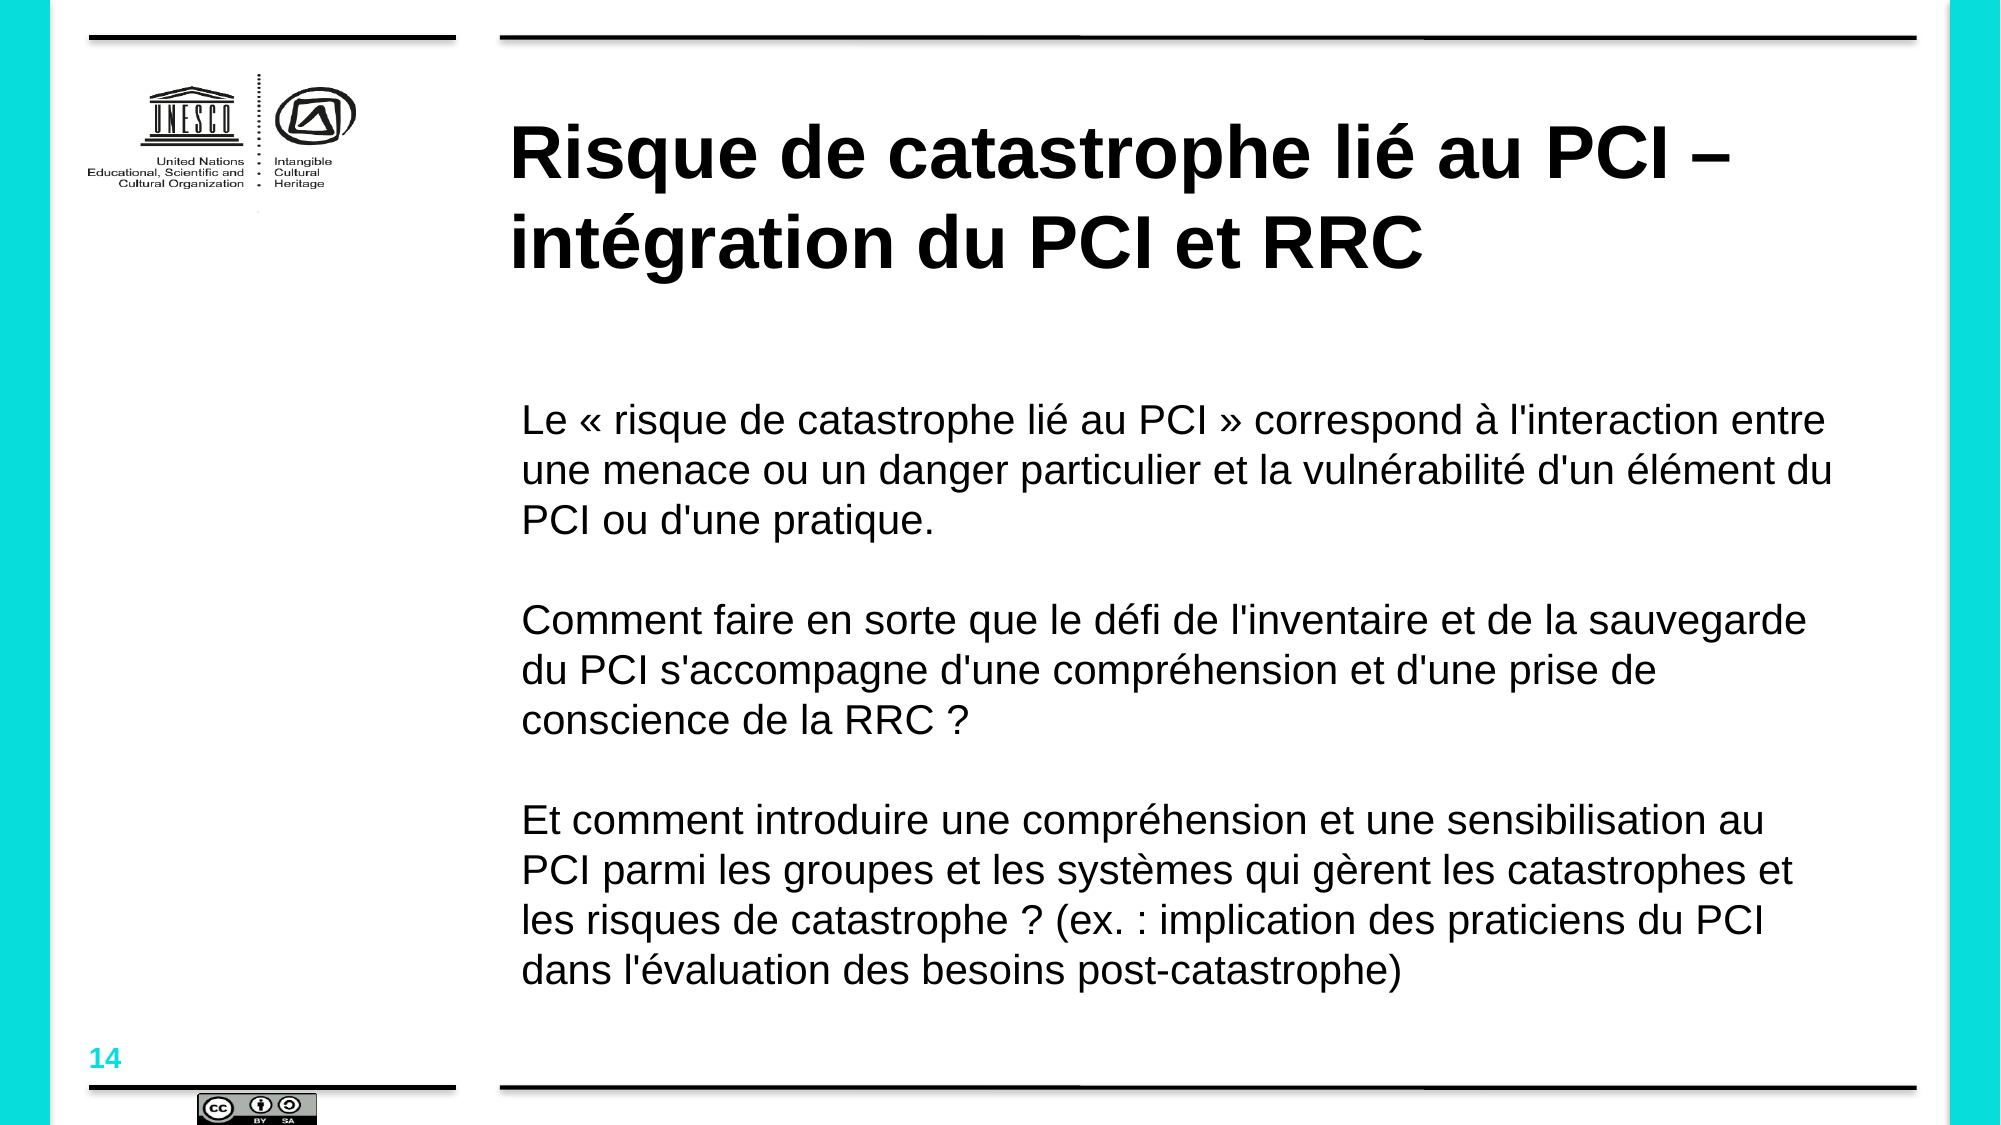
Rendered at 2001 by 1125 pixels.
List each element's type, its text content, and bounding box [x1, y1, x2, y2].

text_box Le « risque de catastrophe lié au PCI » correspond à l'interaction entre une menace ou un danger particulier et la vulnérabilité d'un élément du PCI ou d'une pratique. Comment faire en sorte que le défi de l'inventaire et de la sauvegarde du PCI s'accompagne d'une compréhension et d'une prise de conscience de la RRC ? Et comment introduire une compréhension et une sensibilisation au PCI parmi les groupes et les systèmes qui gèrent les catastrophes et les risques de catastrophe ? (ex. : implication des praticiens du PCI dans l'évaluation des besoins post-catastrophe) [521, 342, 1838, 993]
title Risque de catastrophe lié au PCI – intégration du PCI et RRC [509, 103, 1857, 285]
picture [88, 74, 356, 213]
picture [197, 1093, 317, 1125]
